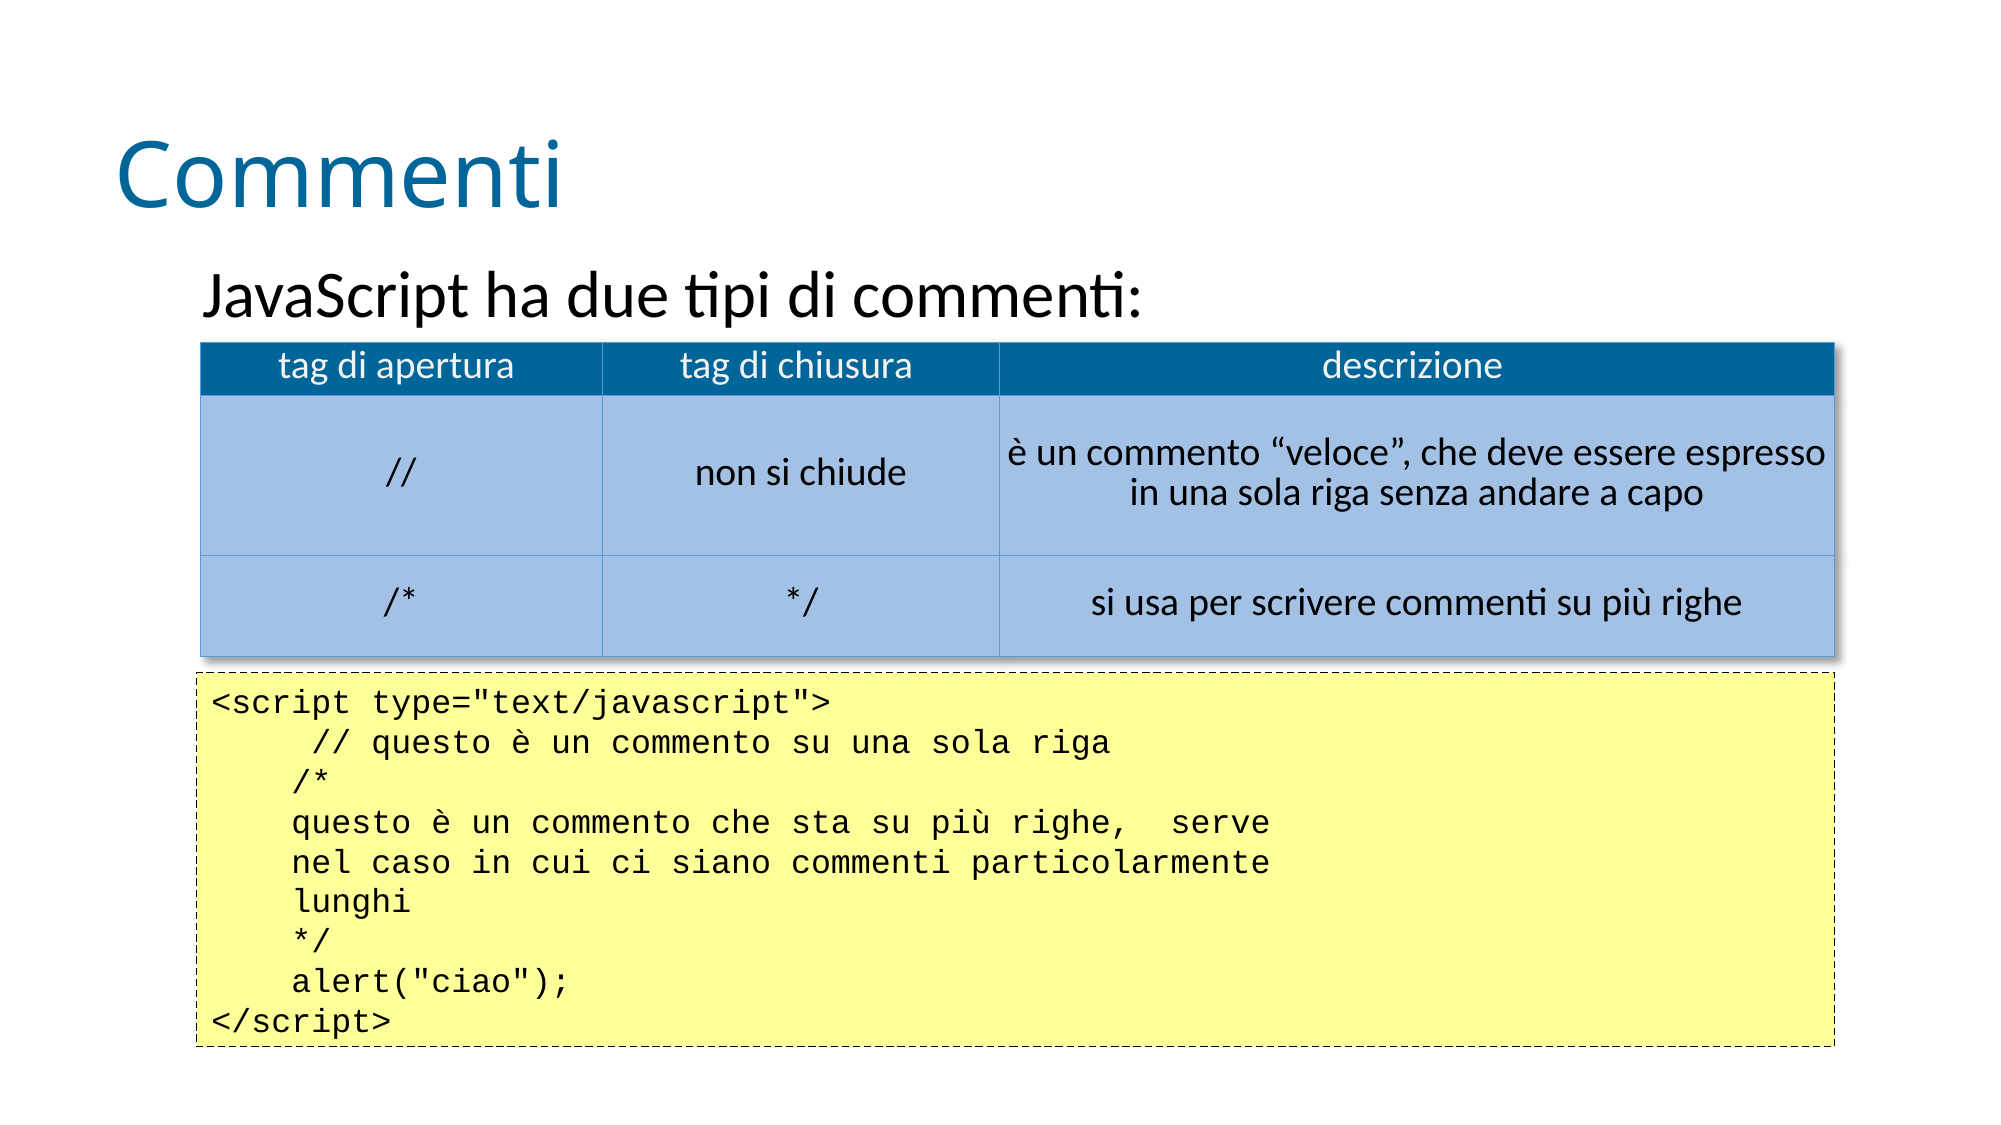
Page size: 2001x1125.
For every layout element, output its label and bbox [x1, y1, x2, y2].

table_cell [1000, 396, 1834, 555]
table_cell [201, 396, 602, 555]
text_box [196, 672, 1835, 1047]
table_cell [1000, 556, 1834, 656]
table_cell [603, 556, 999, 656]
table_header [201, 343, 602, 395]
title [99, 112, 1900, 244]
table_header [1000, 343, 1834, 395]
text_box [187, 243, 1176, 339]
table_cell [603, 396, 999, 555]
table_cell [201, 556, 602, 656]
table_header [603, 343, 999, 395]
